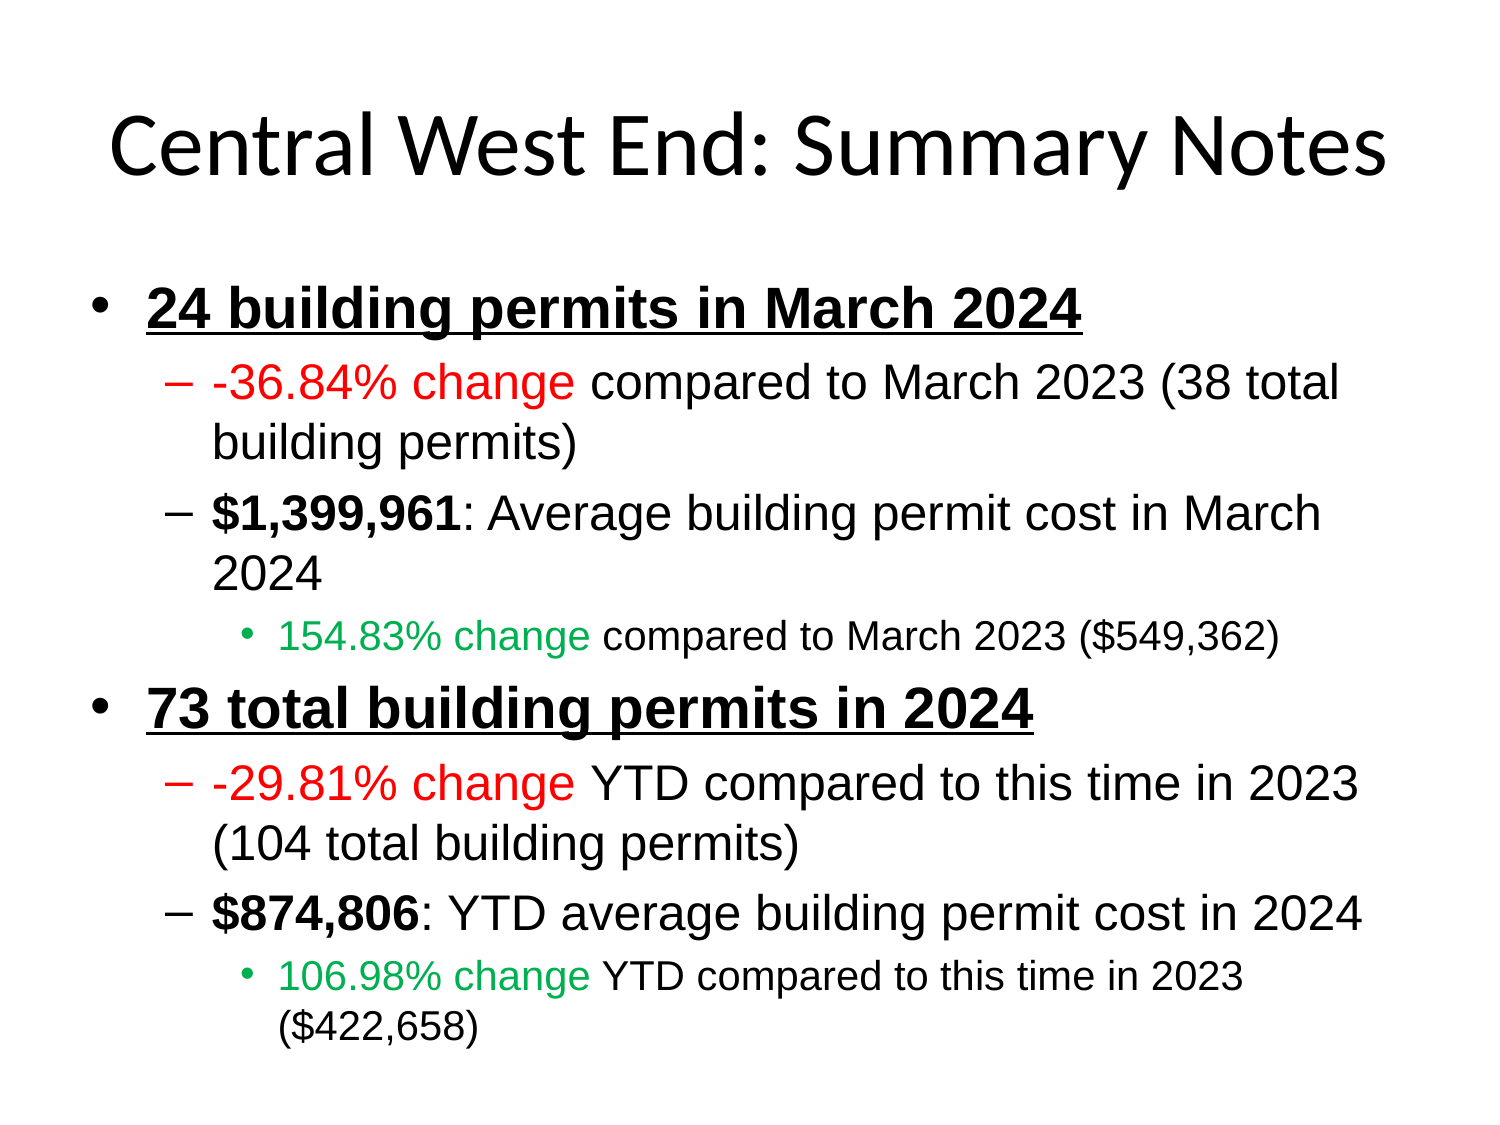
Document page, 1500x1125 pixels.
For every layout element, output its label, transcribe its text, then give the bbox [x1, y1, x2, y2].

list 24 building permits in March 2024 -36.84% change compared to March 2023 (38 total building permits) $1,399,961: Average building permit cost in March 2024 154.83% change compared to March 2023 ($549,362) 73 total building permits in 2024 -29.81% change YTD compared to this time in 2023 (104 total building permits) $874,806: YTD average building permit cost in 2024 106.98% change YTD compared to this time in 2023 ($422,658) [75, 262, 1425, 1005]
title Central West End: Summary Notes [75, 45, 1425, 233]
